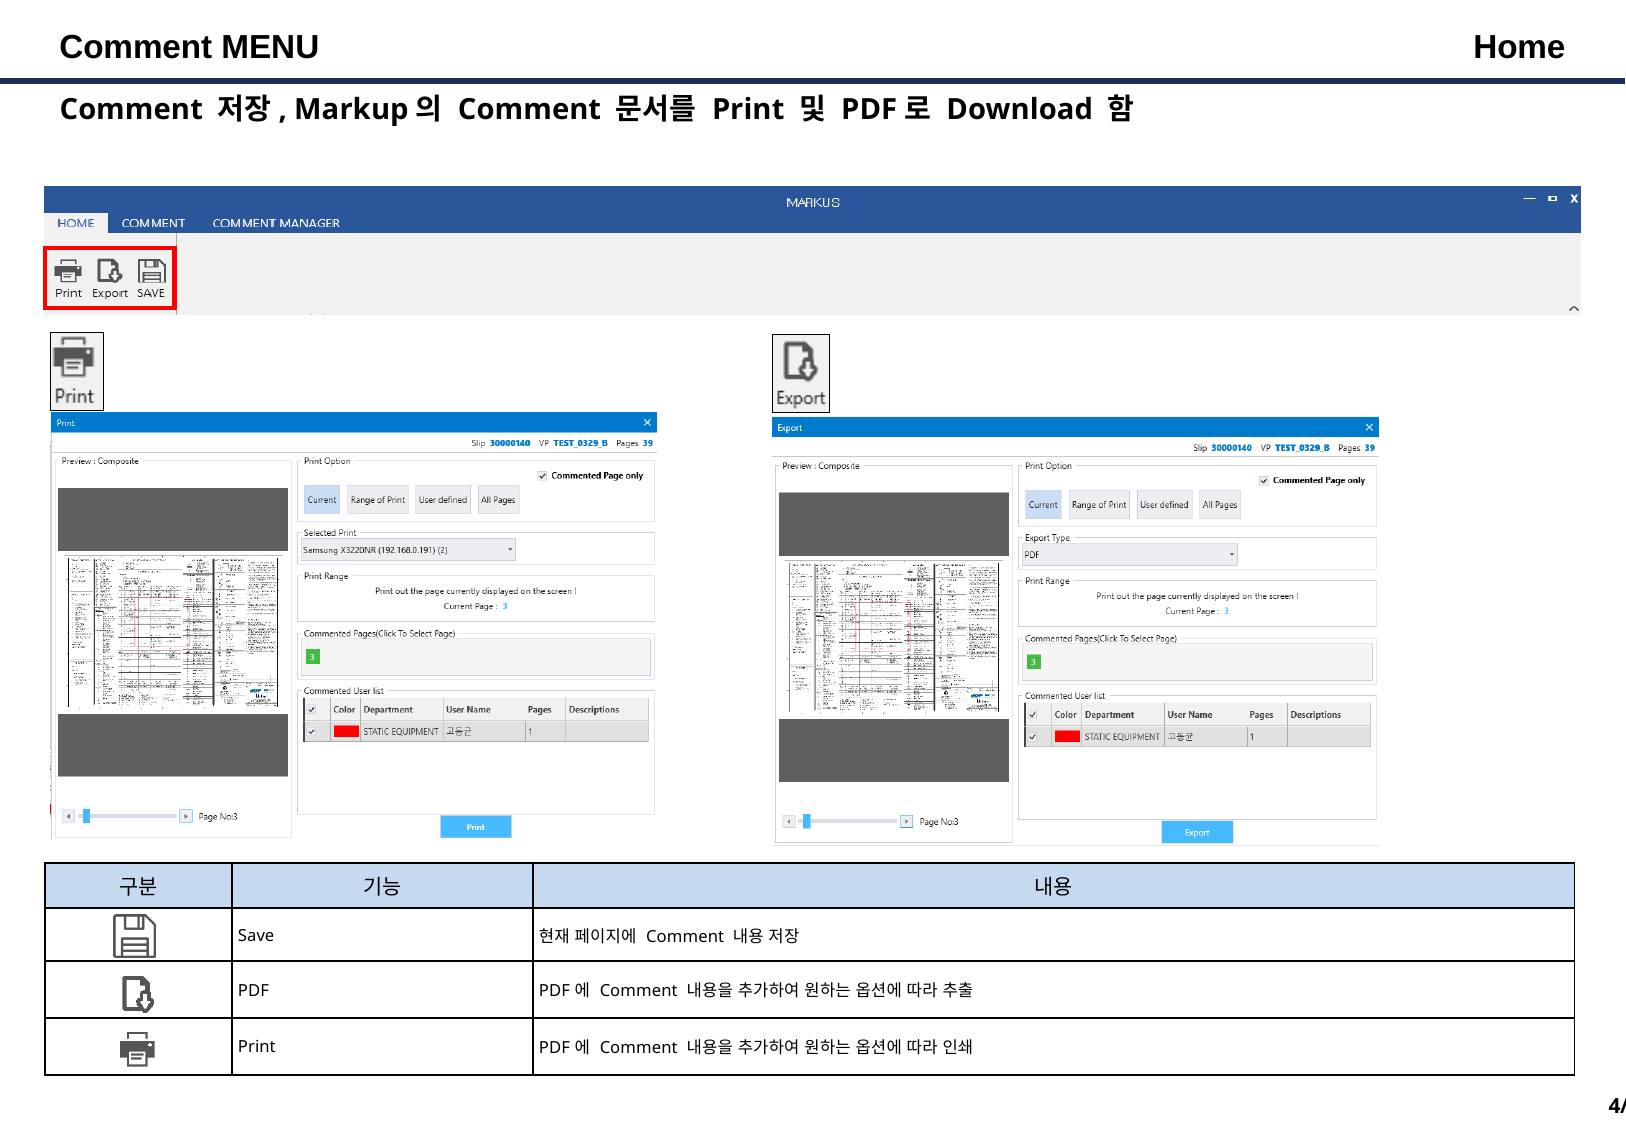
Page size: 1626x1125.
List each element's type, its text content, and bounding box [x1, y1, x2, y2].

picture [115, 1027, 159, 1071]
picture [112, 914, 157, 958]
picture [50, 412, 658, 845]
picture [116, 972, 160, 1016]
picture [50, 331, 104, 411]
picture [771, 415, 1379, 847]
list Comment 저장, Markup의 Comment 문서를 Print 및 PDF로 Download 함 [44, 82, 1581, 136]
picture [44, 186, 1581, 315]
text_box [44, 822, 1575, 1077]
text_box Comment MENU [44, 17, 388, 71]
picture [771, 334, 831, 414]
text_box Home [1237, 17, 1581, 71]
